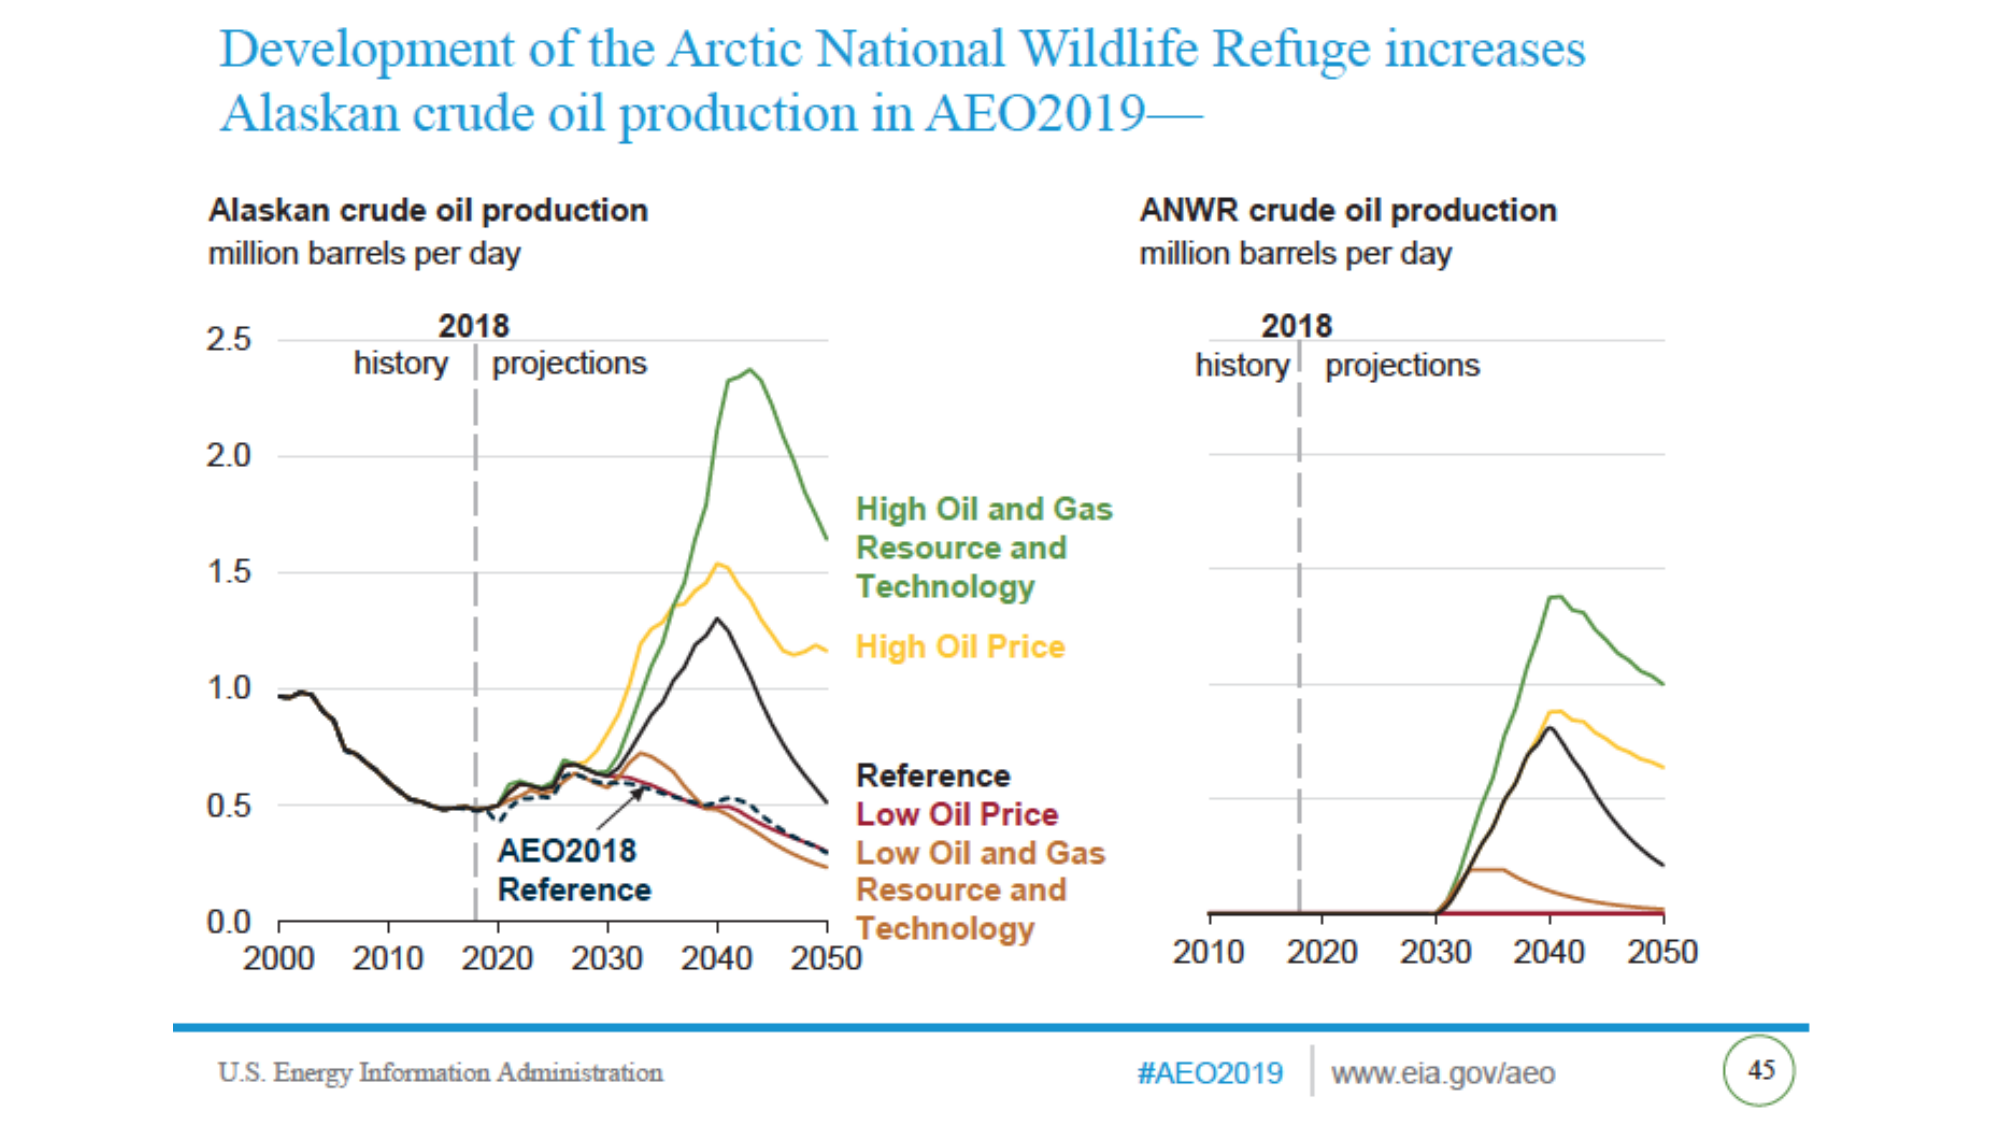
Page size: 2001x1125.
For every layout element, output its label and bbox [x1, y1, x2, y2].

picture [173, 26, 1827, 1125]
